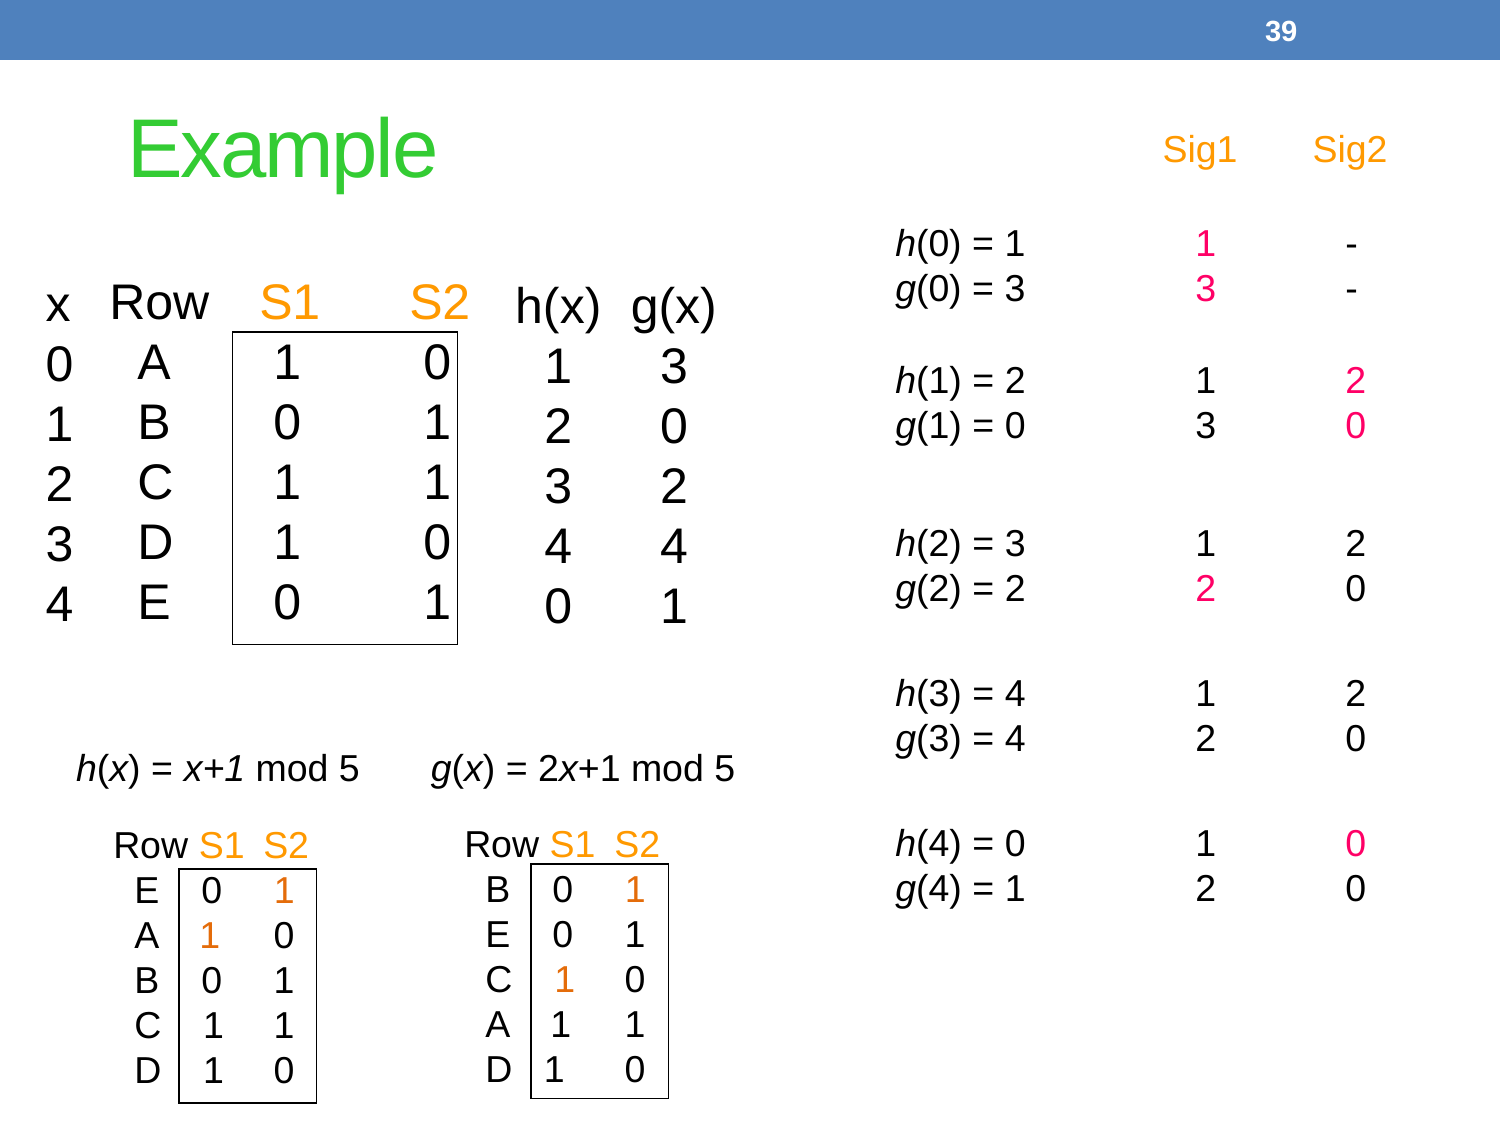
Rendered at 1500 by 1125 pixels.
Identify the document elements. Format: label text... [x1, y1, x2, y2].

slide_number 39 [1250, 3, 1425, 57]
text_box x 0 1 2 3 4 [30, 264, 89, 639]
title Example [112, 50, 700, 238]
text_box [531, 864, 669, 1099]
text_box h(3) = 4 1 2 g(3) = 4 2 0 [880, 661, 1382, 766]
text_box h(2) = 3 1 2 g(2) = 2 2 0 [880, 511, 1382, 616]
text_box h(1) = 2 1 2 g(1) = 0 3 0 [880, 348, 1382, 454]
text_box g(x) = 2x+1 mod 5 [416, 736, 751, 797]
text_box h(x) 1 2 3 4 0 [495, 265, 611, 641]
text_box [232, 331, 458, 645]
text_box Row S1 S2 A 1 0 B 0 1 C 1 1 D 1 0 E 0 1 [94, 262, 486, 638]
text_box [179, 868, 317, 1104]
text_box h(4) = 0 1 0 g(4) = 1 2 0 [880, 811, 1382, 916]
text_box g(x) 3 0 2 4 1 [611, 265, 737, 641]
text_box h(x) = x+1 mod 5 [61, 736, 375, 797]
text_box h(0) = 1 1 - g(0) = 3 3 - [880, 211, 1373, 316]
text_box Row S1 S2 B 0 1 E 0 1 C 1 0 A 1 1 D 1 0 [449, 812, 676, 1125]
text_box Row S1 S2 E 0 1 A 1 0 B 0 1 C 1 1 D 1 0 [98, 813, 325, 1125]
text_box Sig1 Sig2 [1147, 117, 1403, 178]
